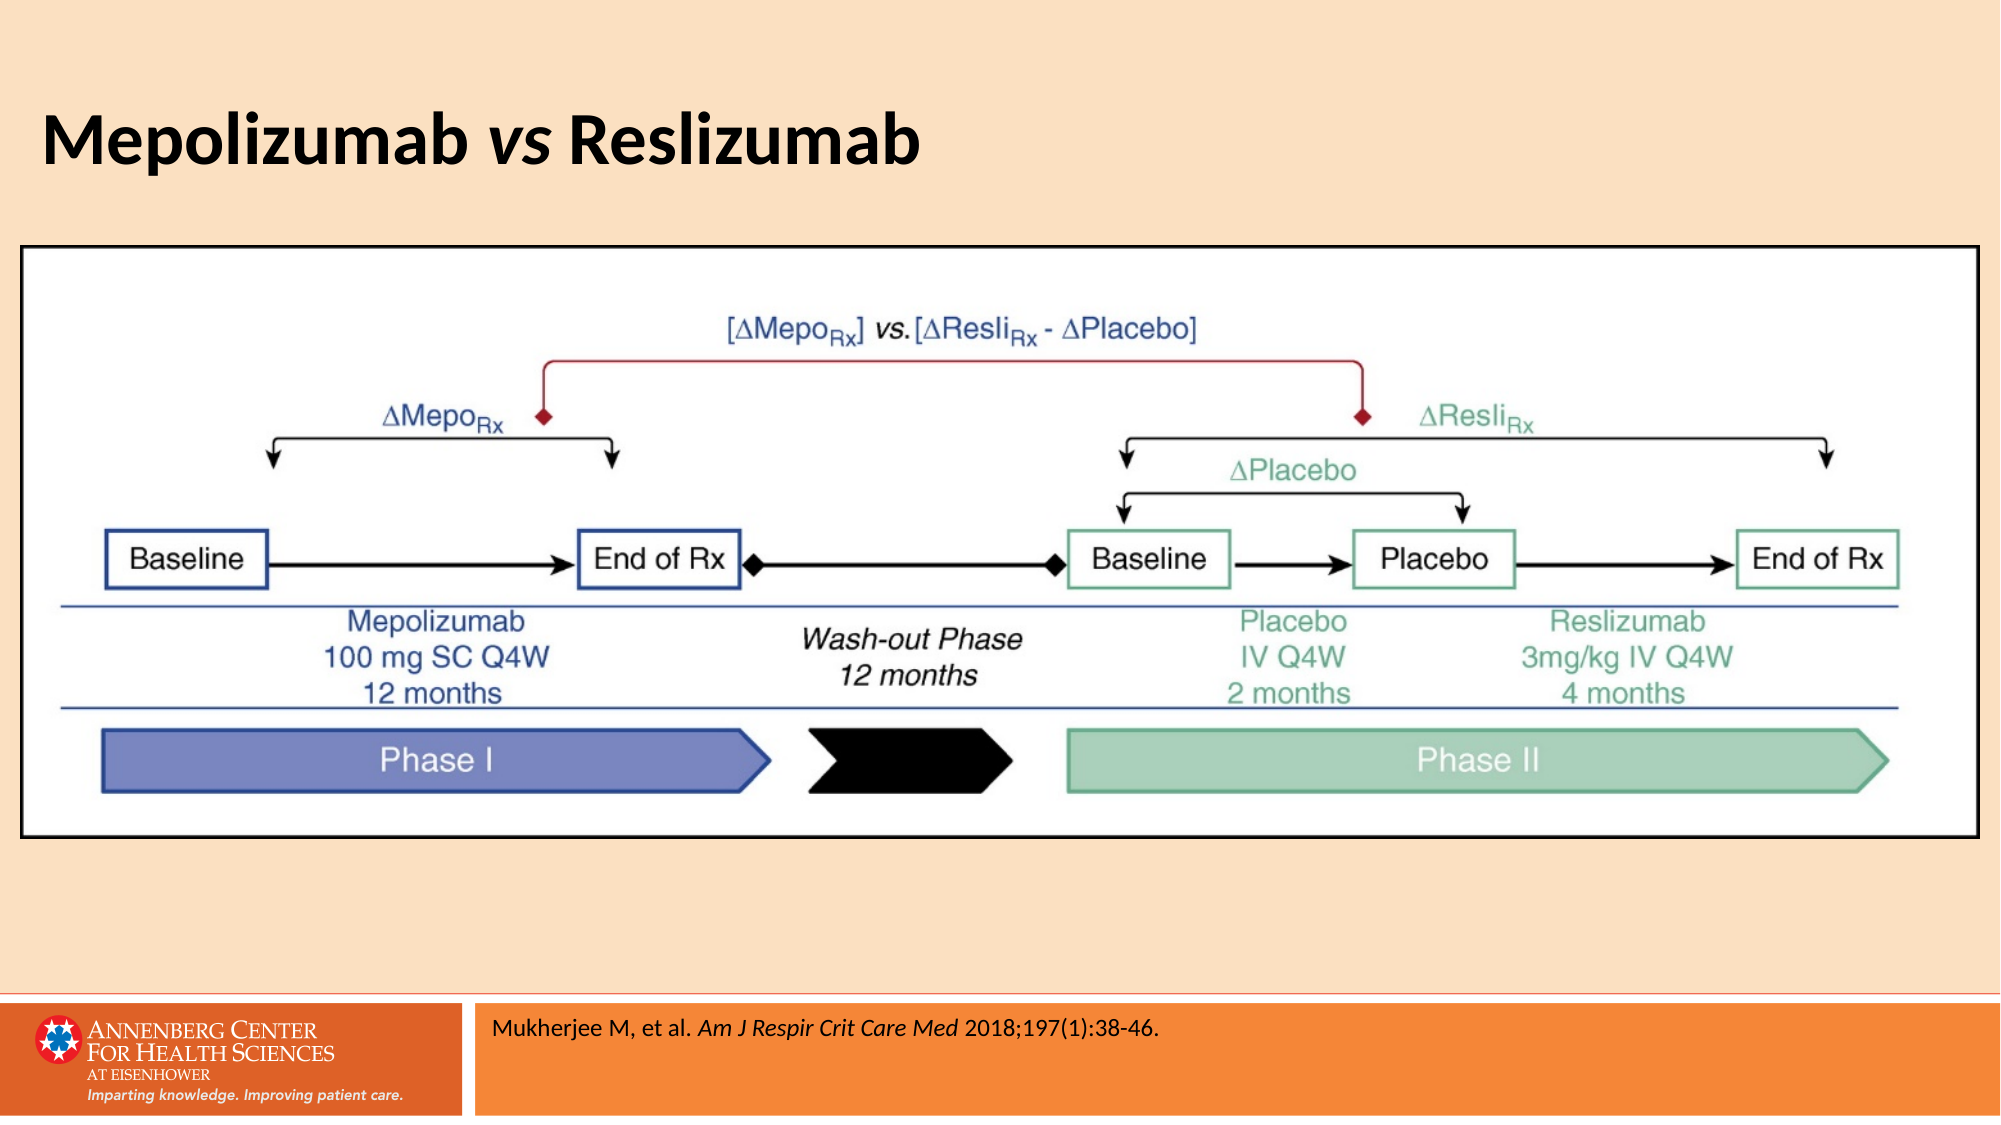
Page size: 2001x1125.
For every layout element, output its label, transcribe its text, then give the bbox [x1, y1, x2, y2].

text_box Mukherjee M, et al. Am J Respir Crit Care Med 2018;197(1):38-46. [477, 1004, 1371, 1042]
picture [0, 0, 2001, 1125]
text_box Mepolizumab vs Reslizumab [26, 82, 1975, 188]
